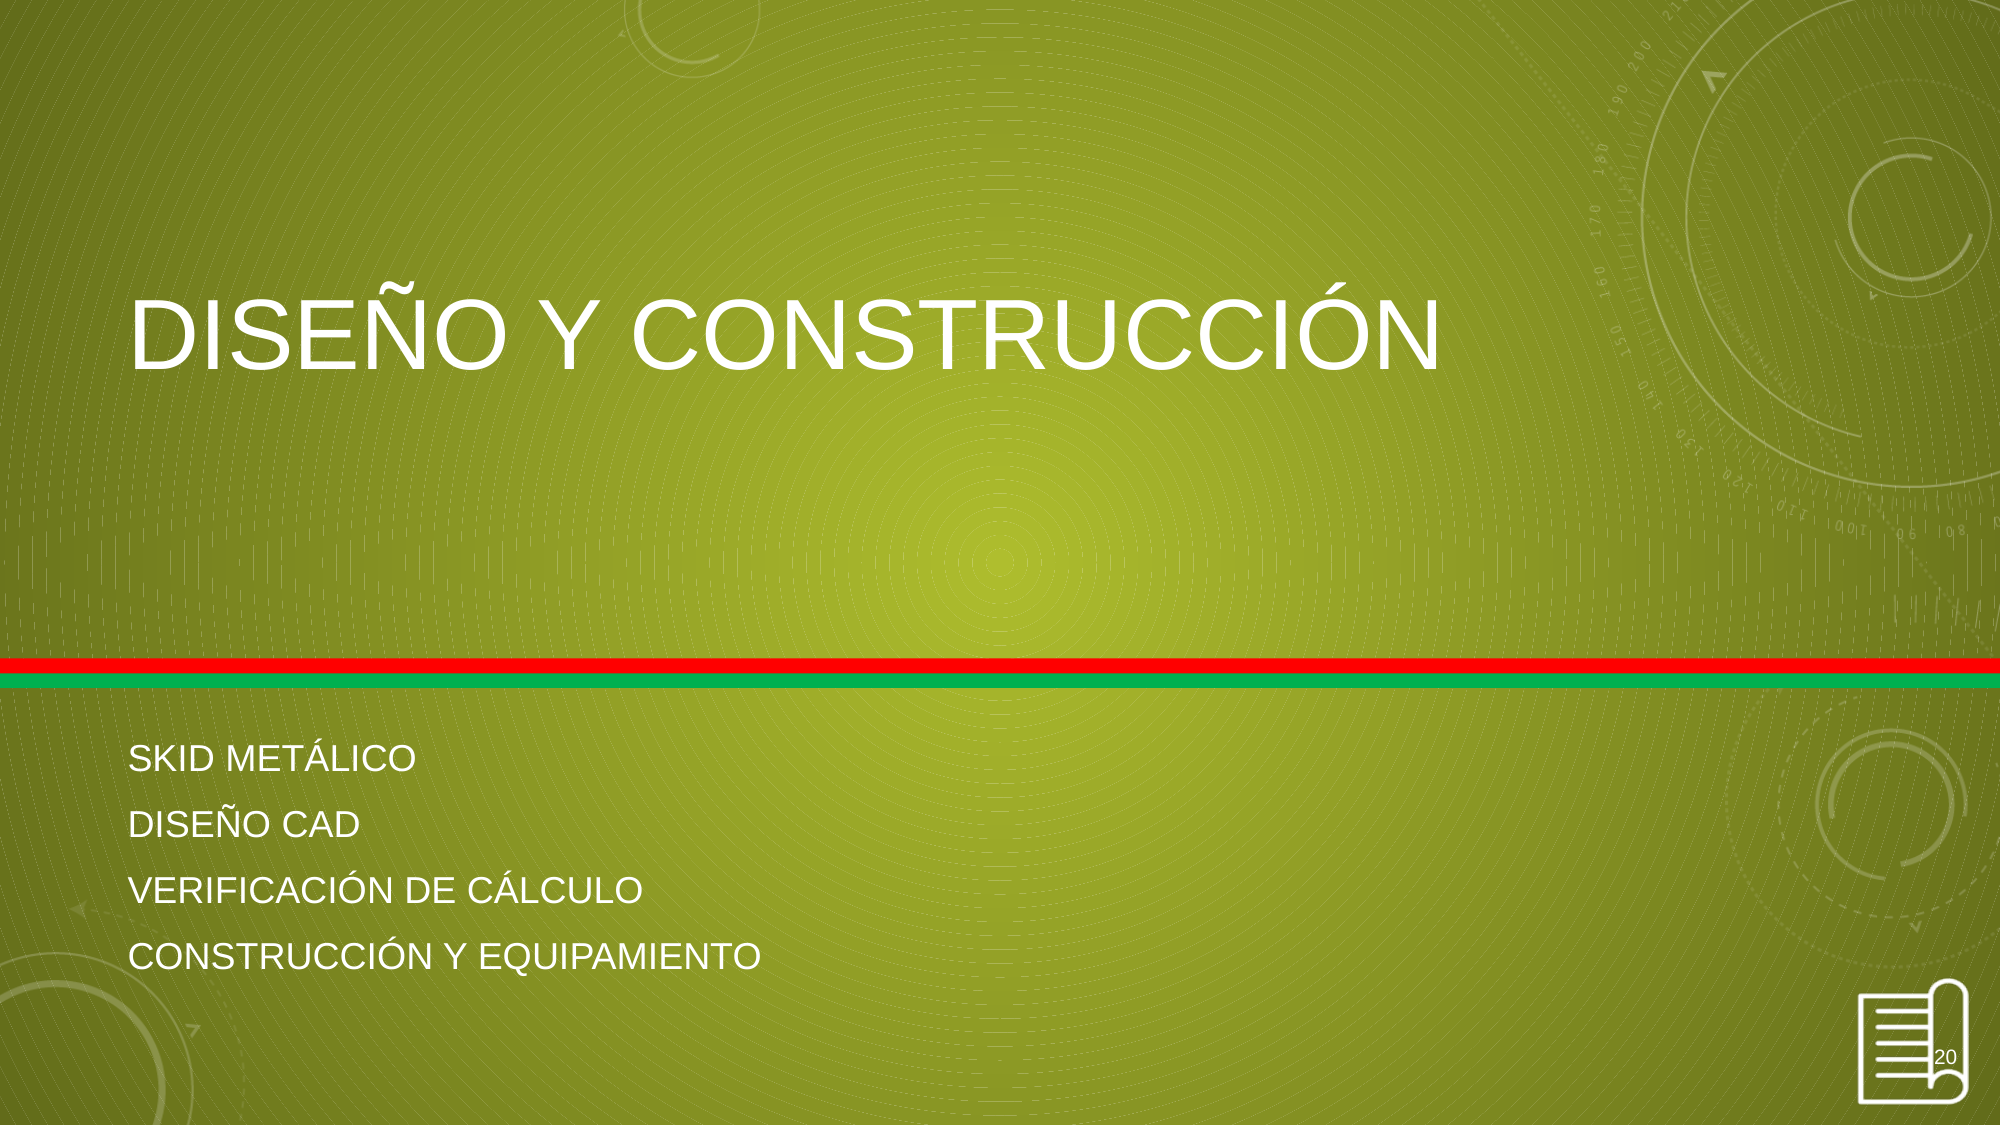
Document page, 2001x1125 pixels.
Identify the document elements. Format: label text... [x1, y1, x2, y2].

picture [0, 0, 2000, 658]
title DISEÑO Y CONSTRUCCIÓN [112, 99, 1891, 559]
picture [0, 688, 2001, 1125]
list SKID METÁLICO DISEÑO CAD VERIFICACIÓN DE CÁLCULO CONSTRUCCIÓN Y EQUIPAMIENTO [112, 713, 1891, 998]
slide_number 20 [1890, 1025, 1973, 1087]
